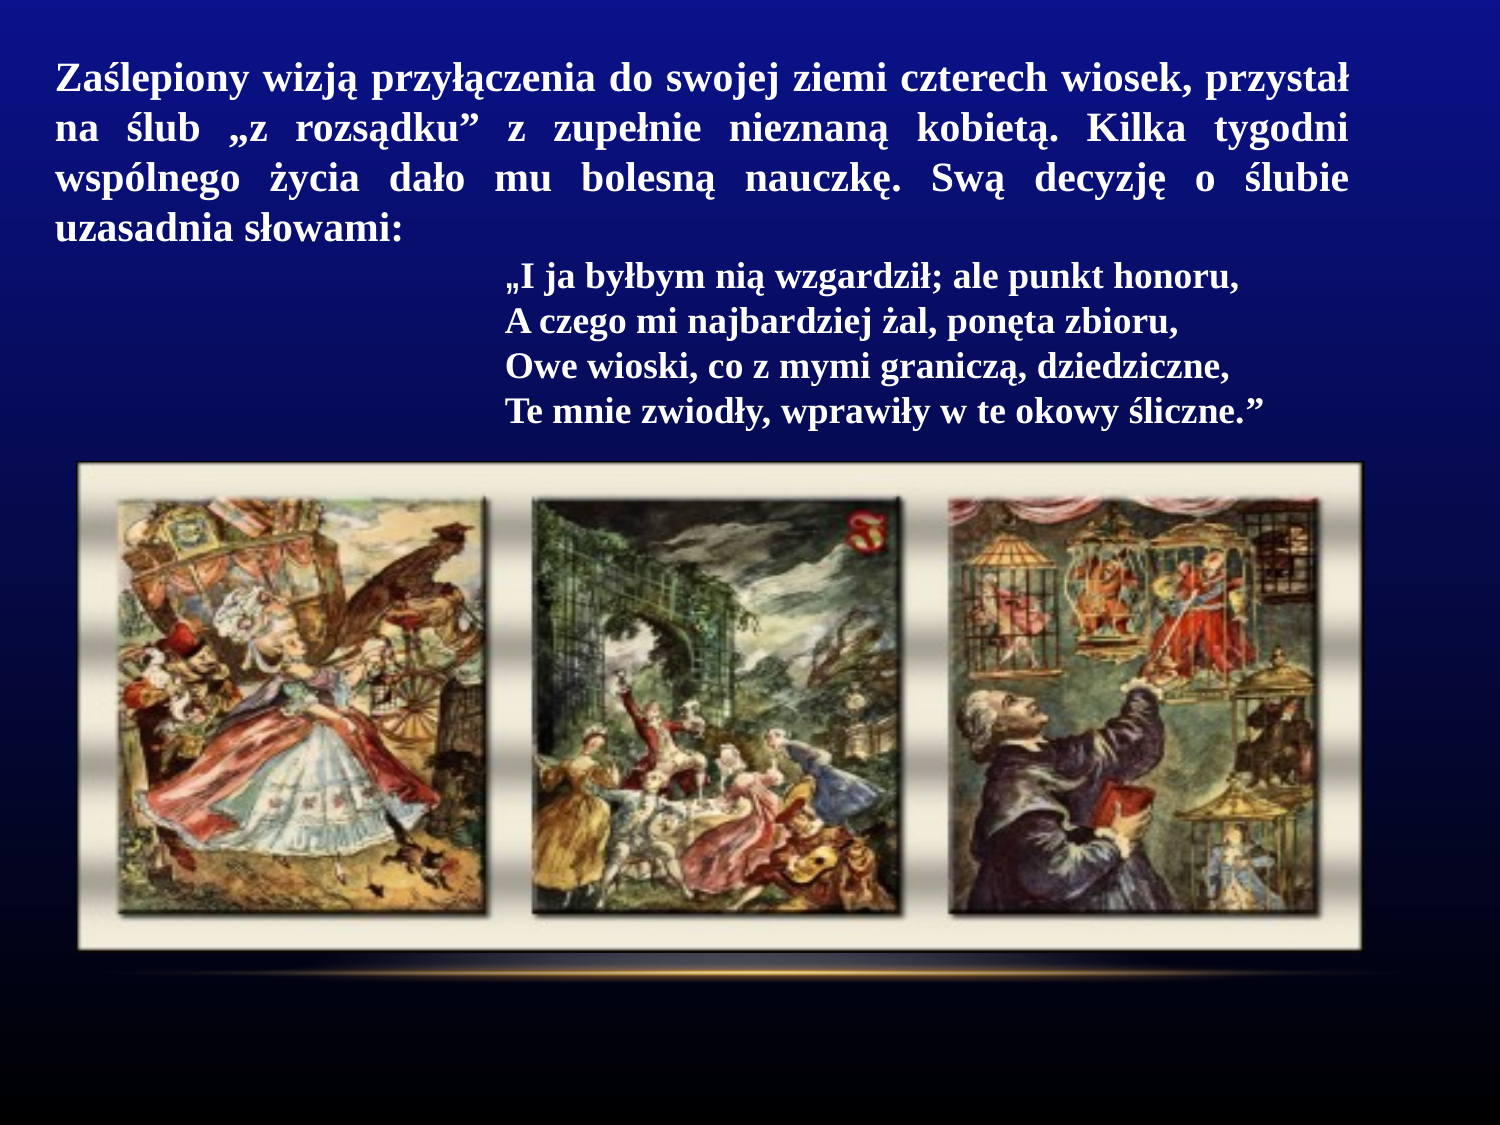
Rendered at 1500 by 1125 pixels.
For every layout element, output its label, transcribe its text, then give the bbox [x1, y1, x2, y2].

picture [0, 0, 1500, 1125]
text_box Zaślepiony wizją przyłączenia do swojej ziemi czterech wiosek, przystał na ślub „z rozsądku” z zupełnie nieznaną kobietą. Kilka tygodni wspólnego życia dało mu bolesną nauczkę. Swą decyzję o ślubie uzasadnia słowami: [40, 42, 1365, 258]
text_box „I ja byłbym nią wzgardził; ale punkt honoru, A czego mi najbardziej żal, ponęta zbioru, Owe wioski, co z mymi graniczą, dziedziczne, Te mnie zwiodły, wprawiły w te okowy śliczne.” [490, 243, 1306, 439]
